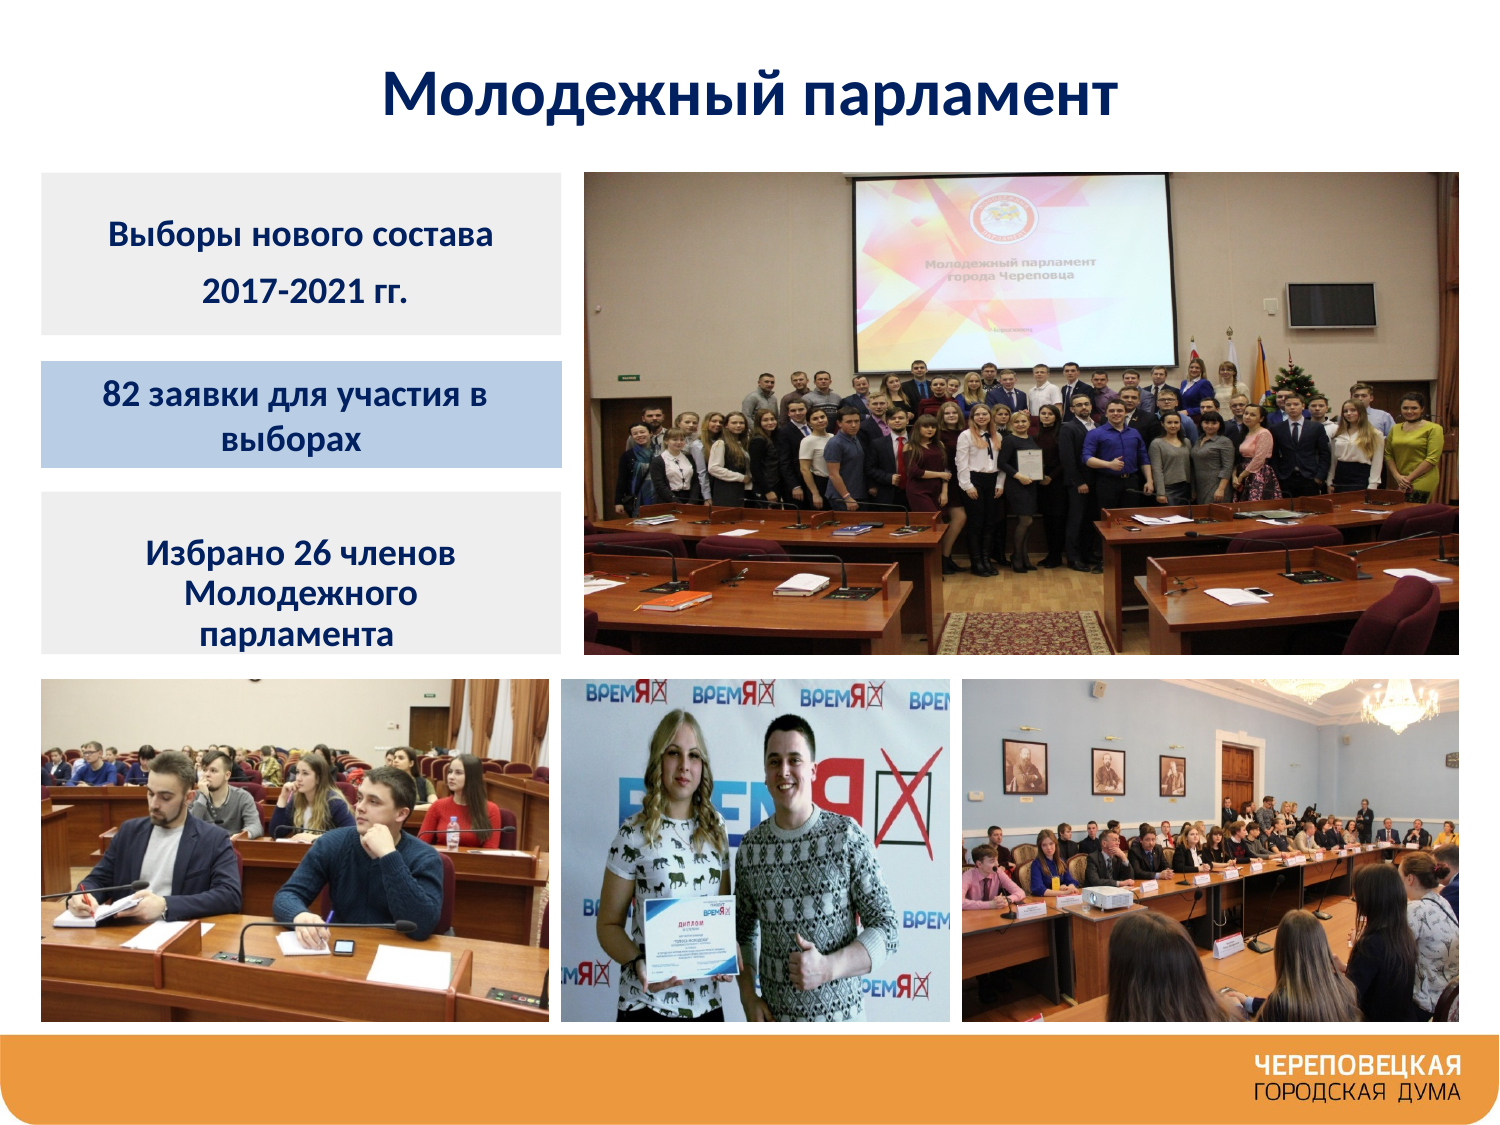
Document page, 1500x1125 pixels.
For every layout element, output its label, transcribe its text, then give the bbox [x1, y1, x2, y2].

picture [962, 678, 1459, 1022]
text_box Выборы нового состава 2017-2021 гг. [39, 171, 563, 337]
title Молодежный парламент [75, 0, 1425, 178]
picture [41, 678, 550, 1022]
picture [560, 678, 950, 1022]
picture [584, 172, 1459, 655]
picture [0, 1034, 1500, 1125]
text_box Избрано 26 членов Молодежного парламента [39, 490, 563, 656]
picture [41, 361, 562, 469]
